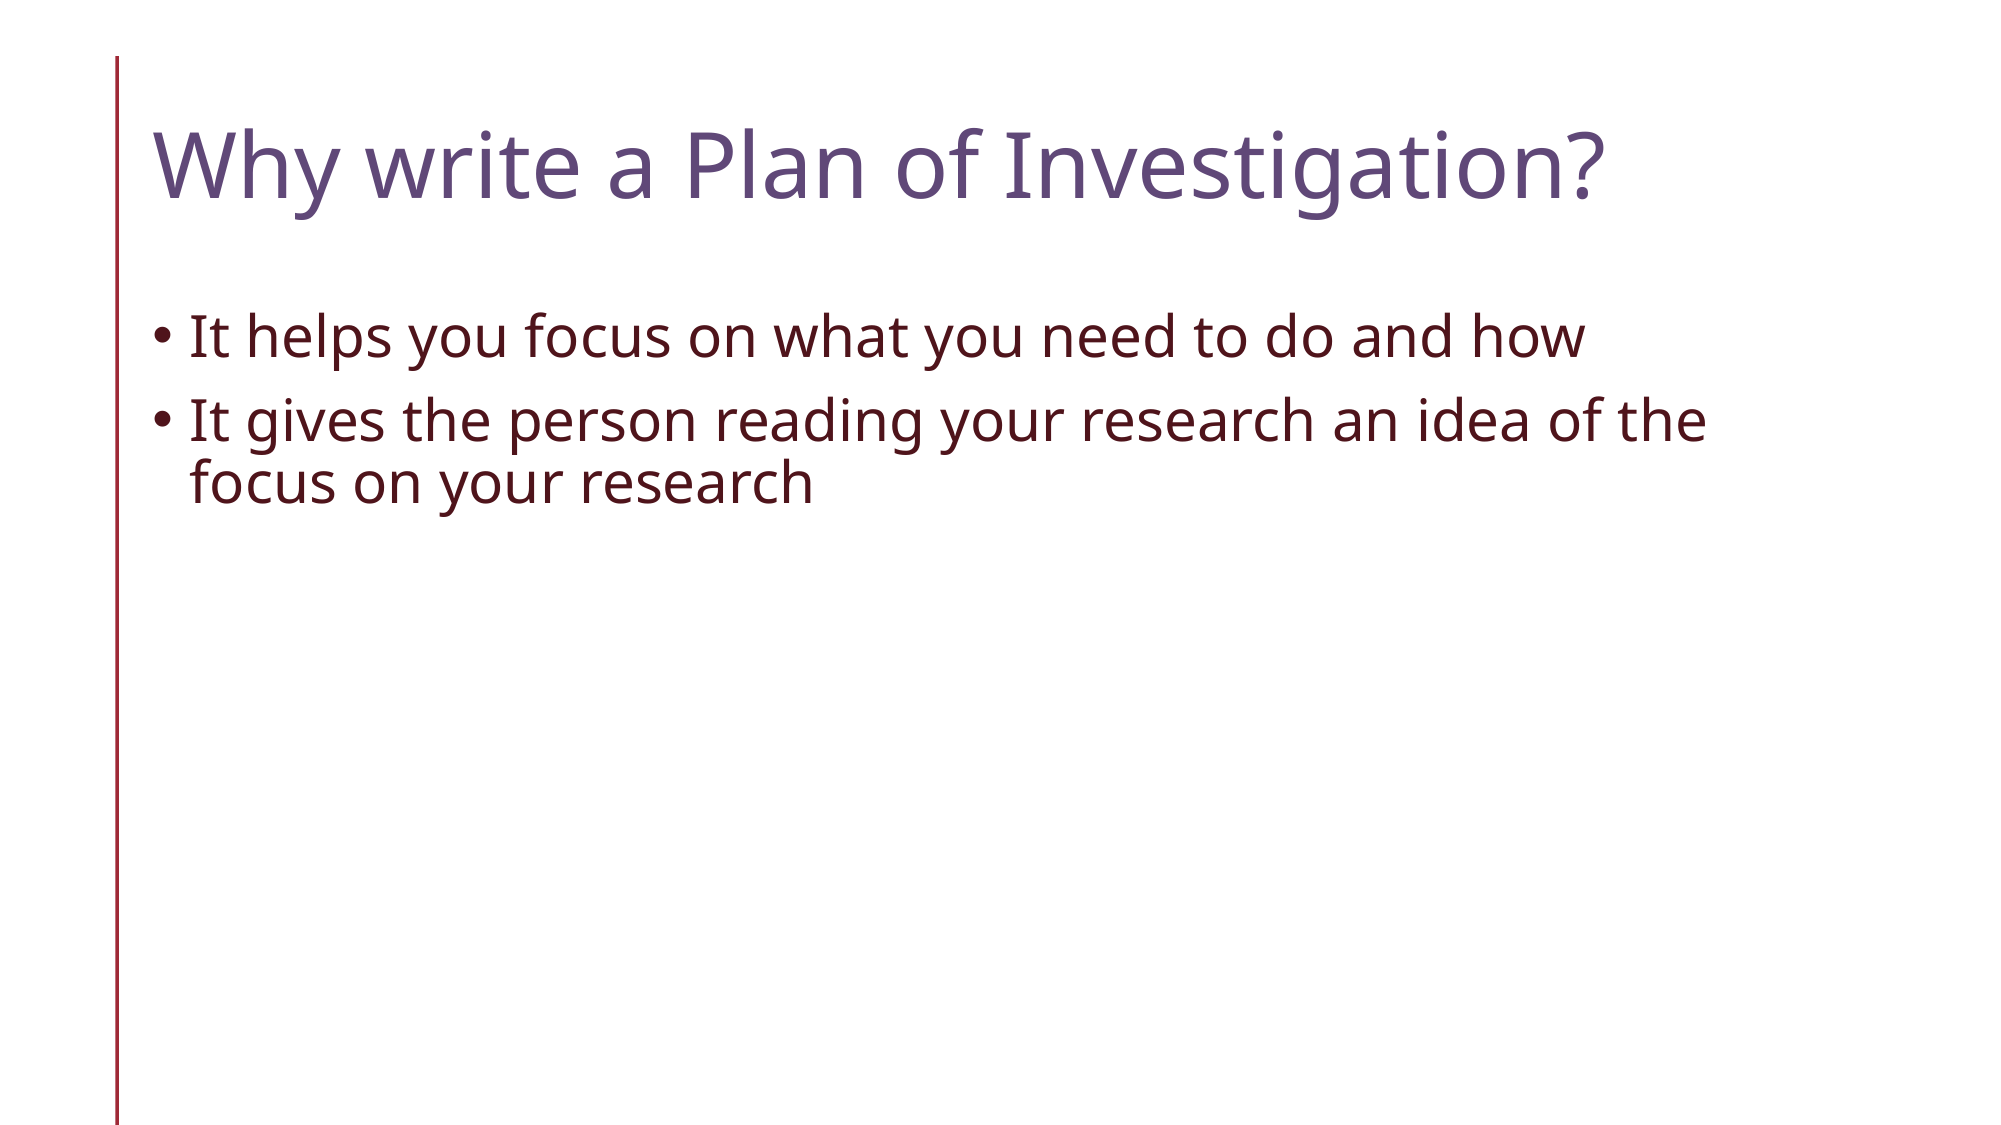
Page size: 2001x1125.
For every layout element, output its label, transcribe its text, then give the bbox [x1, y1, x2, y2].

title Why write a Plan of Investigation? [137, 59, 1863, 278]
list It helps you focus on what you need to do and how It gives the person reading your research an idea of the focus on your research [137, 299, 1863, 1014]
